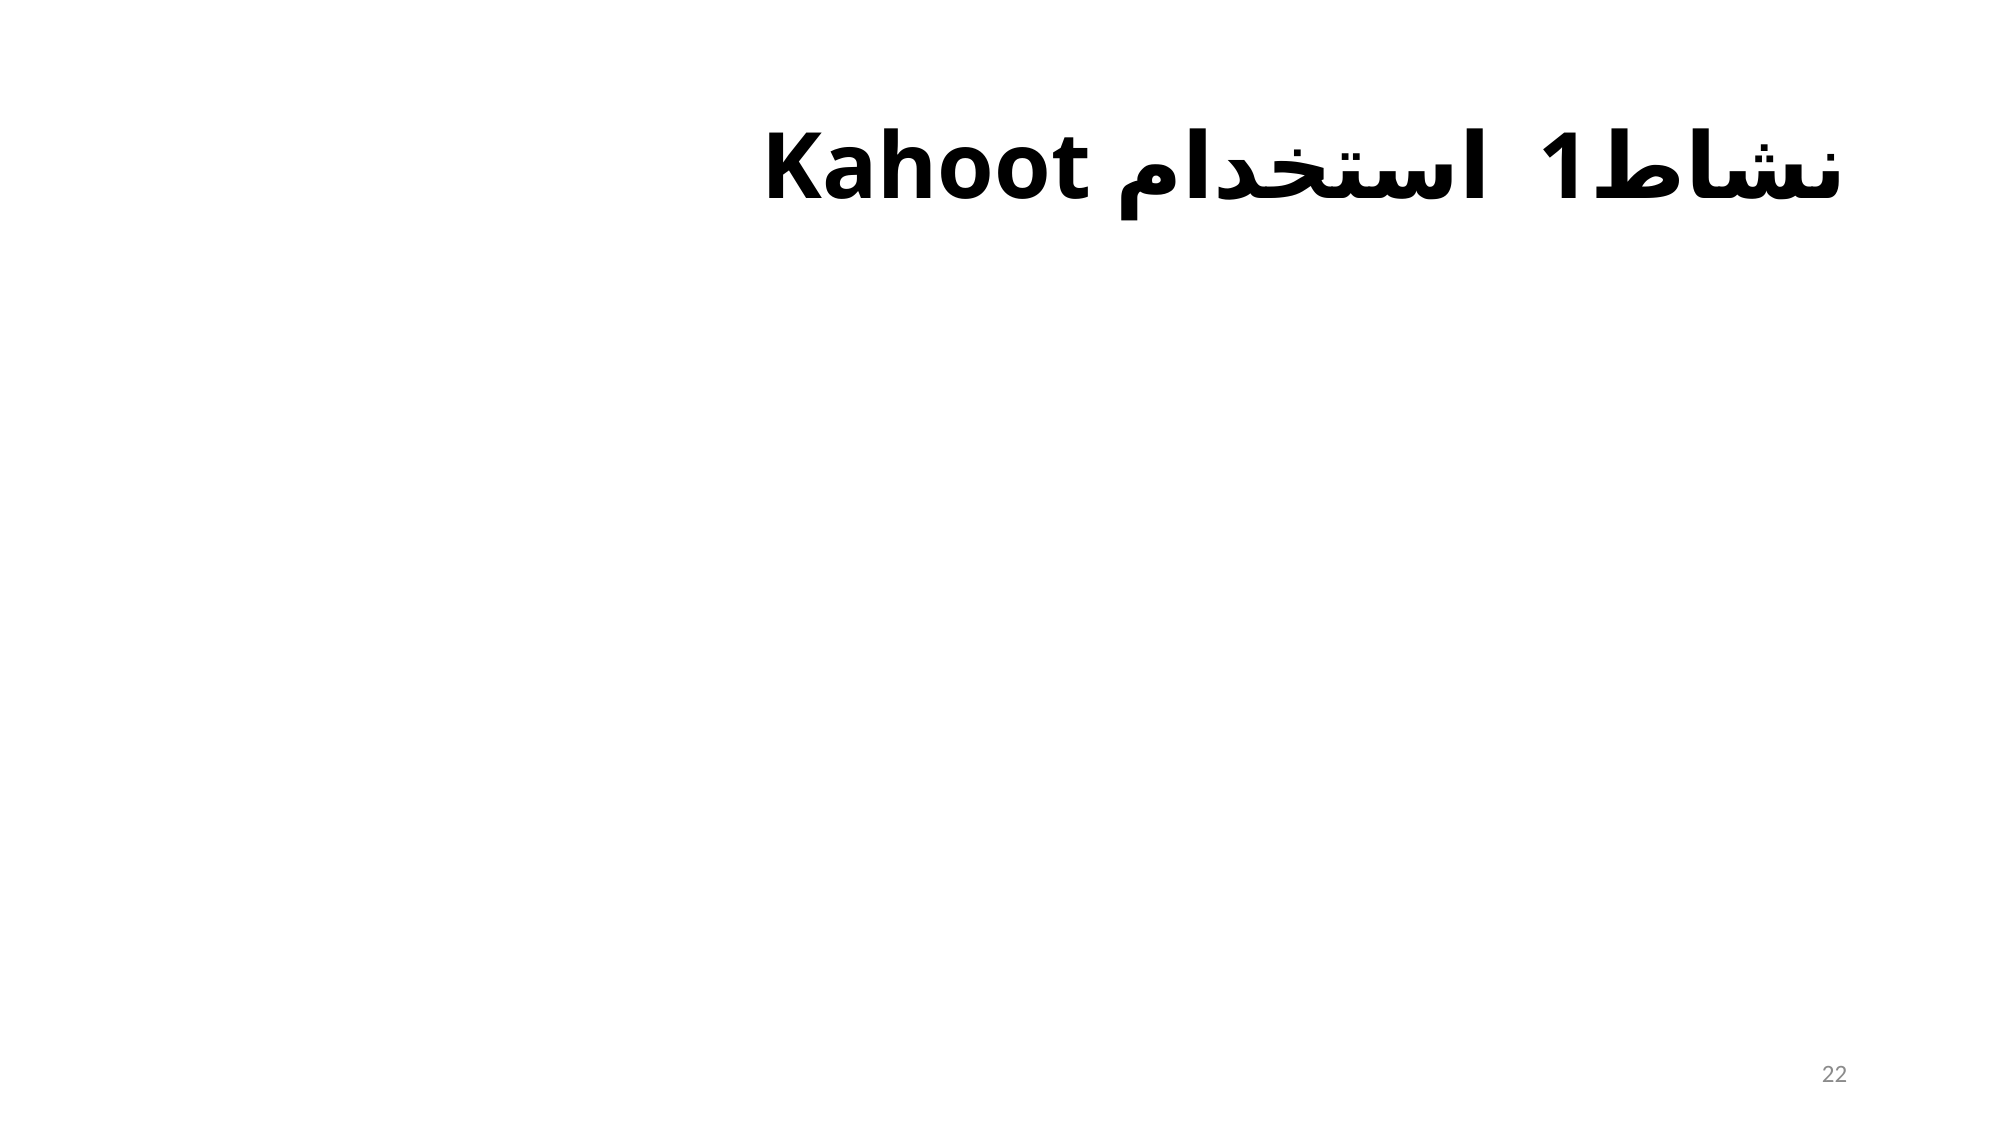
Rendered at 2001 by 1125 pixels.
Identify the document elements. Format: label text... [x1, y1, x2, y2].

slide_number 22 [1412, 1042, 1863, 1103]
title نشاط1 استخدام Kahoot [137, 59, 1863, 278]
